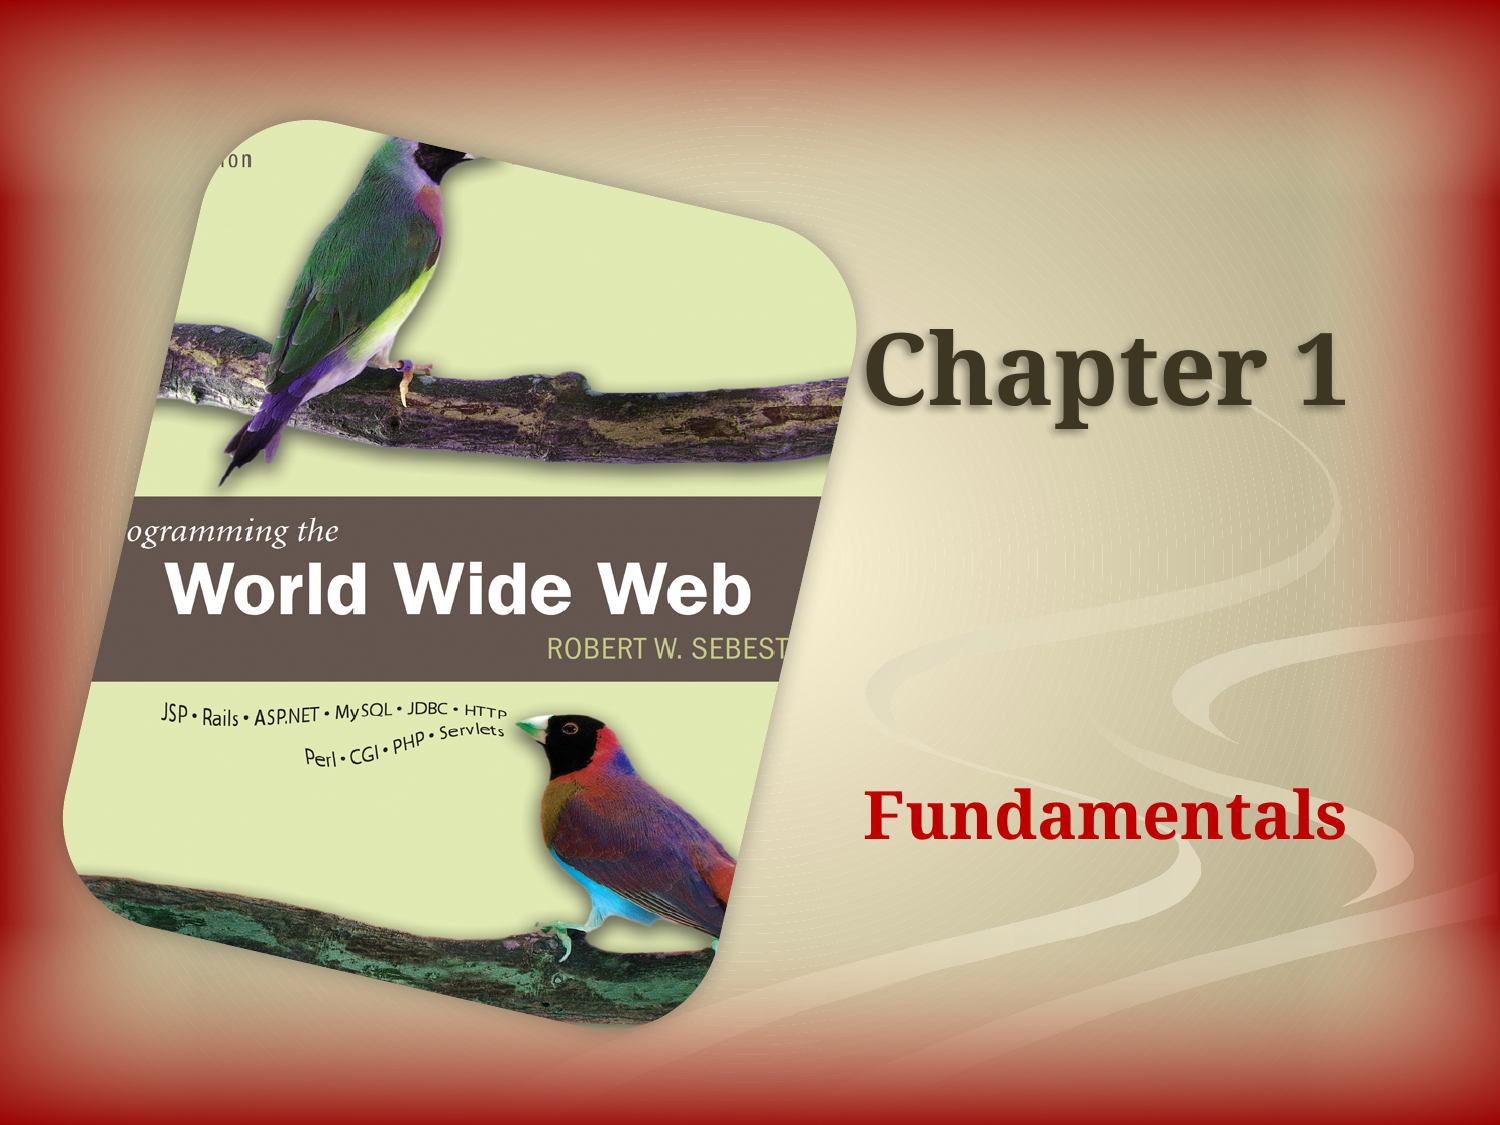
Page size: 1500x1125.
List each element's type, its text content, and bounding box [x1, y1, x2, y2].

subtitle Fundamentals [787, 649, 1426, 988]
picture [62, 119, 789, 1030]
title Chapter 1 [787, 112, 1426, 638]
